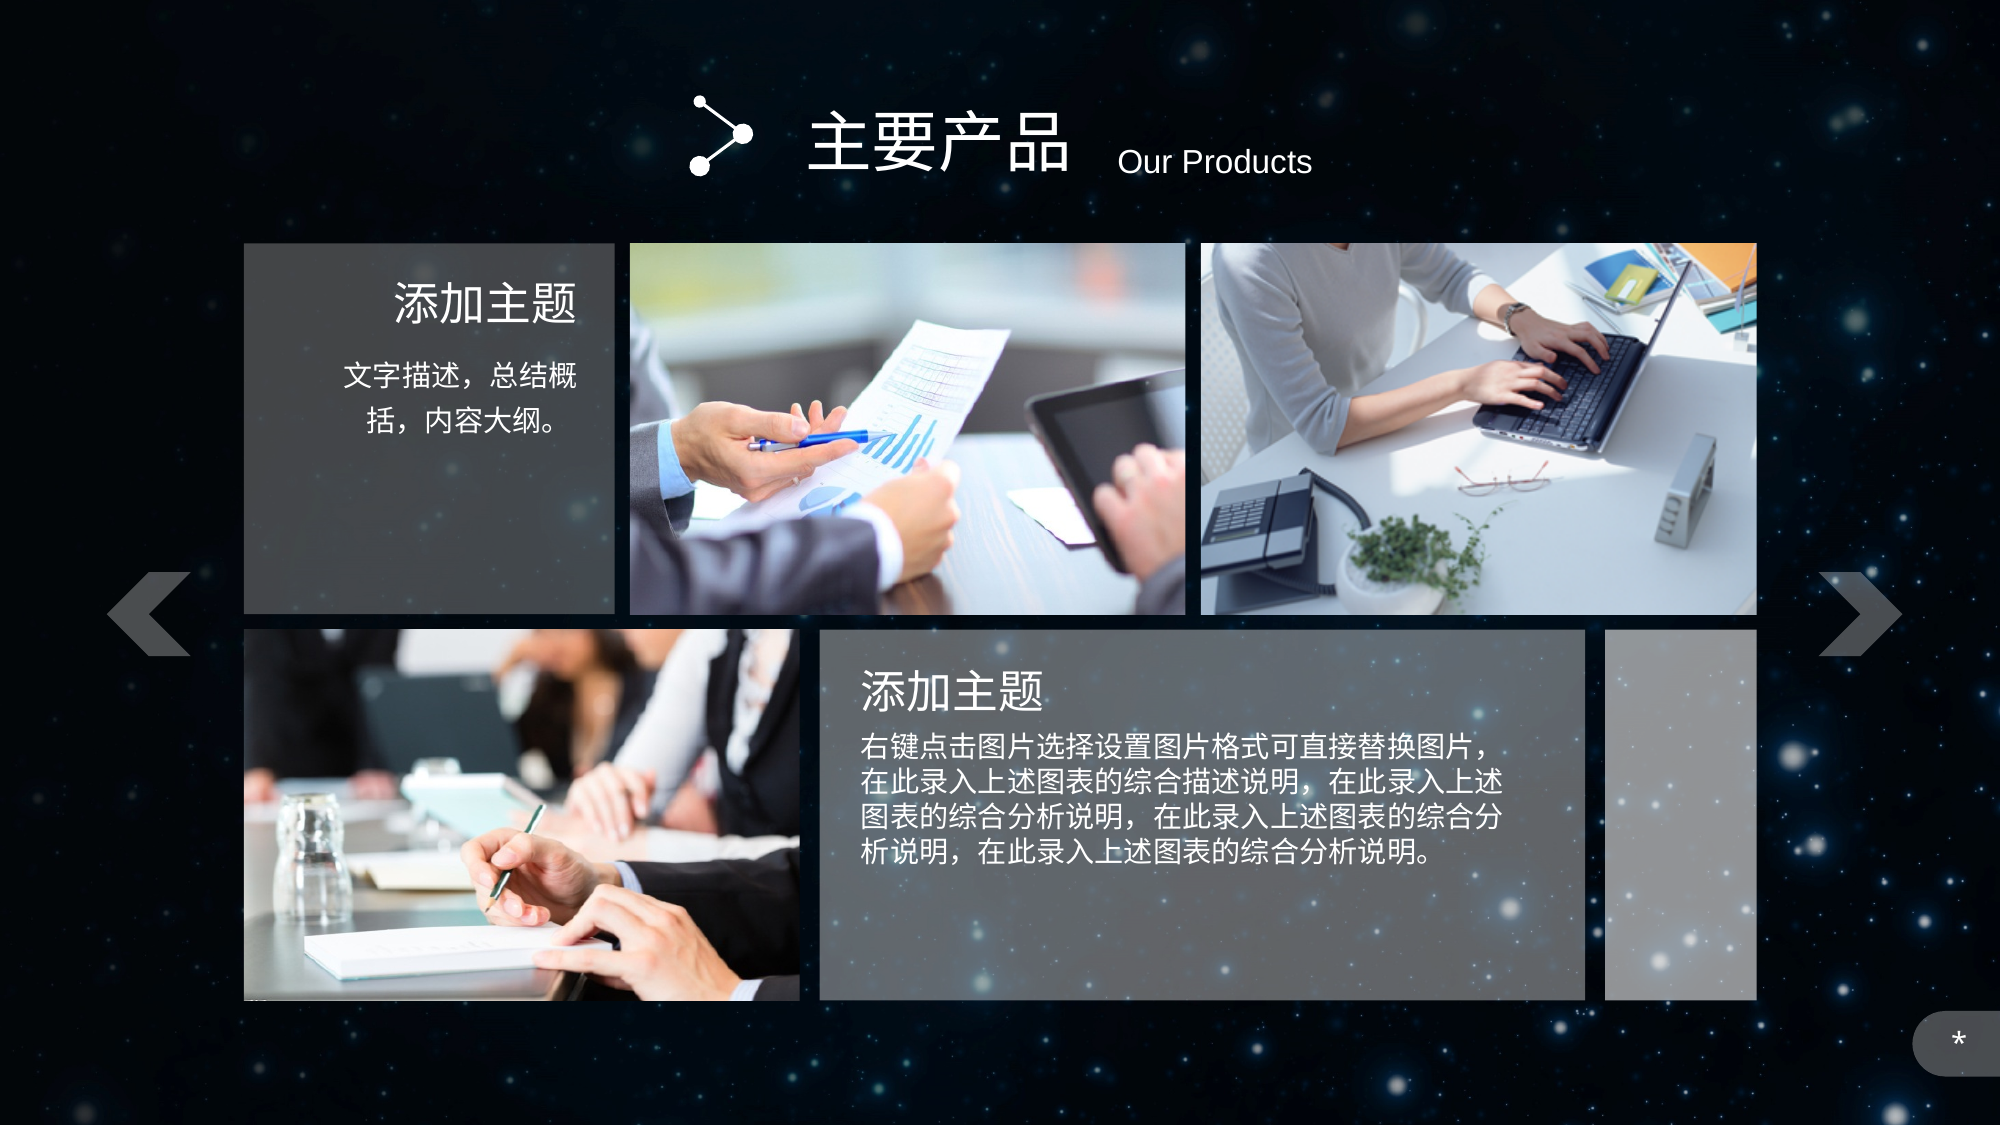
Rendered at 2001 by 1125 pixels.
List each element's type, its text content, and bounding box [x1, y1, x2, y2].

text_box [1818, 572, 1903, 657]
text_box * [1925, 1018, 2000, 1065]
text_box 添加主题 [840, 652, 1350, 718]
text_box 主要产品 [790, 92, 1088, 188]
slide_number 30 [1412, 1042, 1863, 1103]
text_box [1605, 629, 1757, 1001]
text_box [1912, 1010, 2000, 1077]
text_box Our Products [1102, 132, 1481, 188]
text_box [243, 629, 800, 1001]
text_box 添加主题 [243, 264, 597, 340]
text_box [699, 101, 744, 167]
text_box [106, 572, 191, 657]
text_box [1200, 243, 1757, 615]
text_box [629, 243, 1186, 615]
picture [0, 0, 2000, 1125]
text_box 文字描述，总结概括，内容大纲。 [295, 338, 598, 447]
text_box 右键点击图片选择设置图片格式可直接替换图片，在此录入上述图表的综合描述说明，在此录入上述图表的综合分析说明，在此录入上述图表的综合分析说明，在此录入上述图表的综合分析说明。 [840, 718, 1544, 879]
text_box [819, 629, 1586, 1001]
text_box [243, 243, 615, 615]
